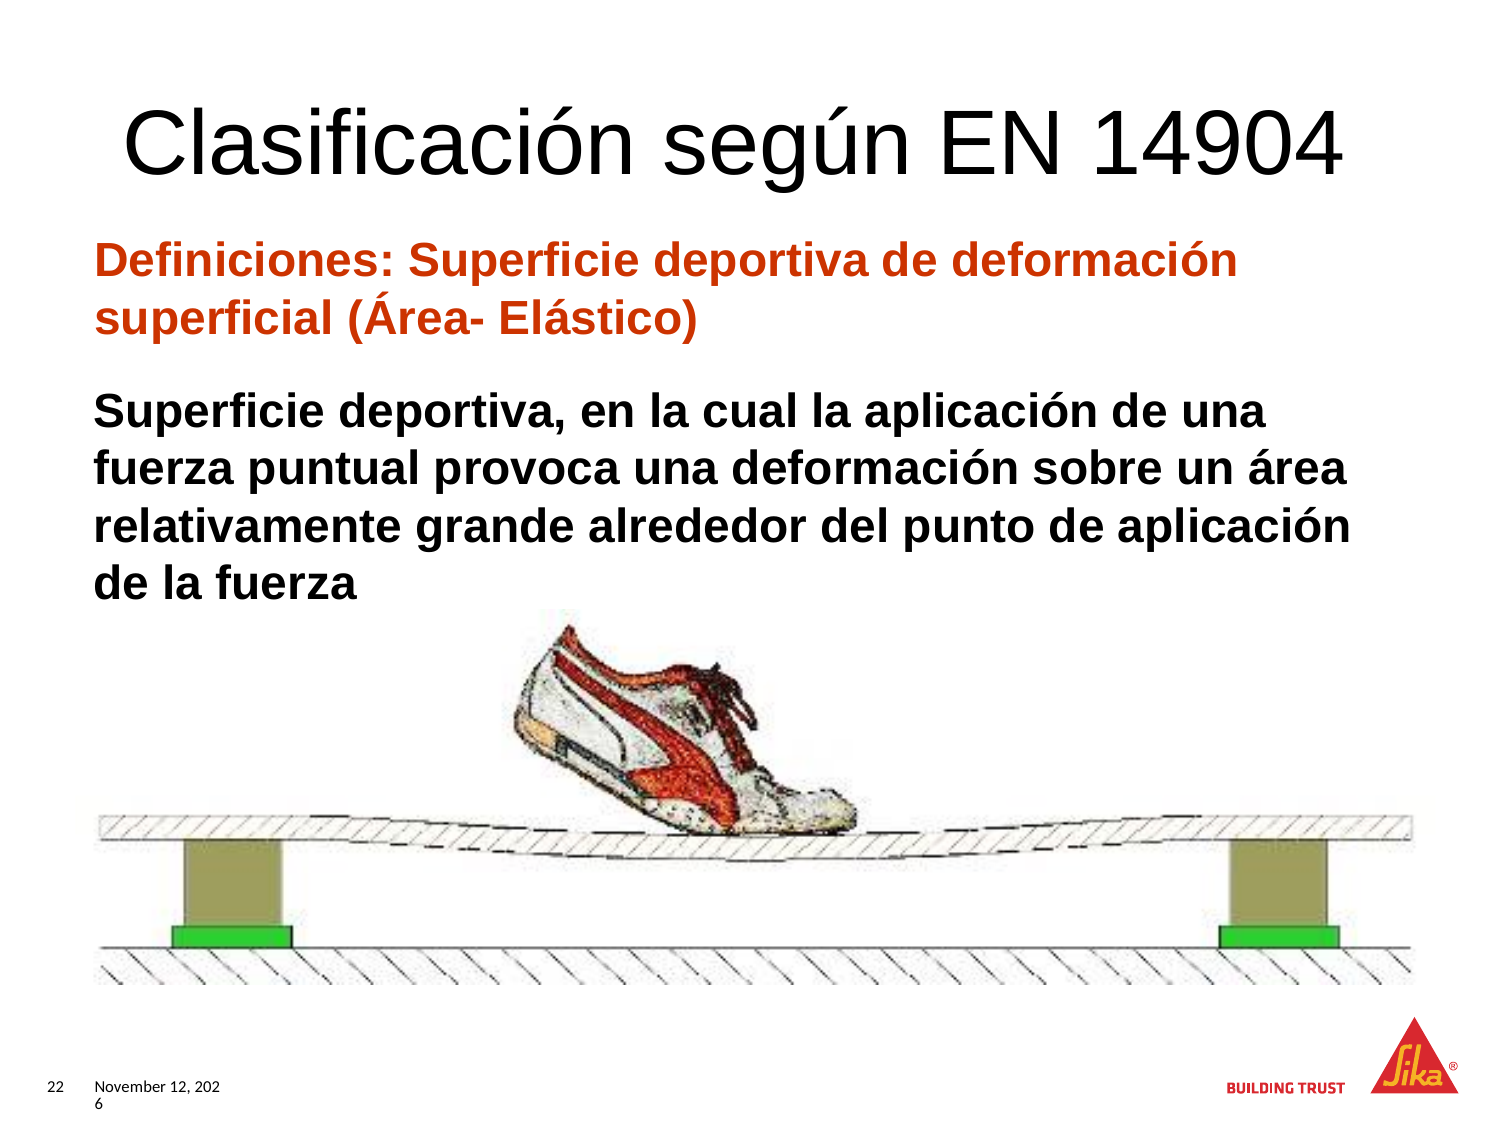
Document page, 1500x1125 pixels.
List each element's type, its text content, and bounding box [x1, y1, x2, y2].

picture [74, 609, 1438, 985]
slide_number 22 [47, 1076, 118, 1094]
text_box Superficie deportiva, en la cual la aplicación de una fuerza puntual provoca una deformación sobre un área relativamente grande alrededor del punto de aplicación de la fuerza [78, 371, 1398, 608]
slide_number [94, 1076, 225, 1095]
text_box Clasificación según EN 14904 [75, 78, 1394, 201]
text_box Definiciones: Superficie deportiva de deformación superficial (Área- Elástico) [79, 221, 1373, 352]
